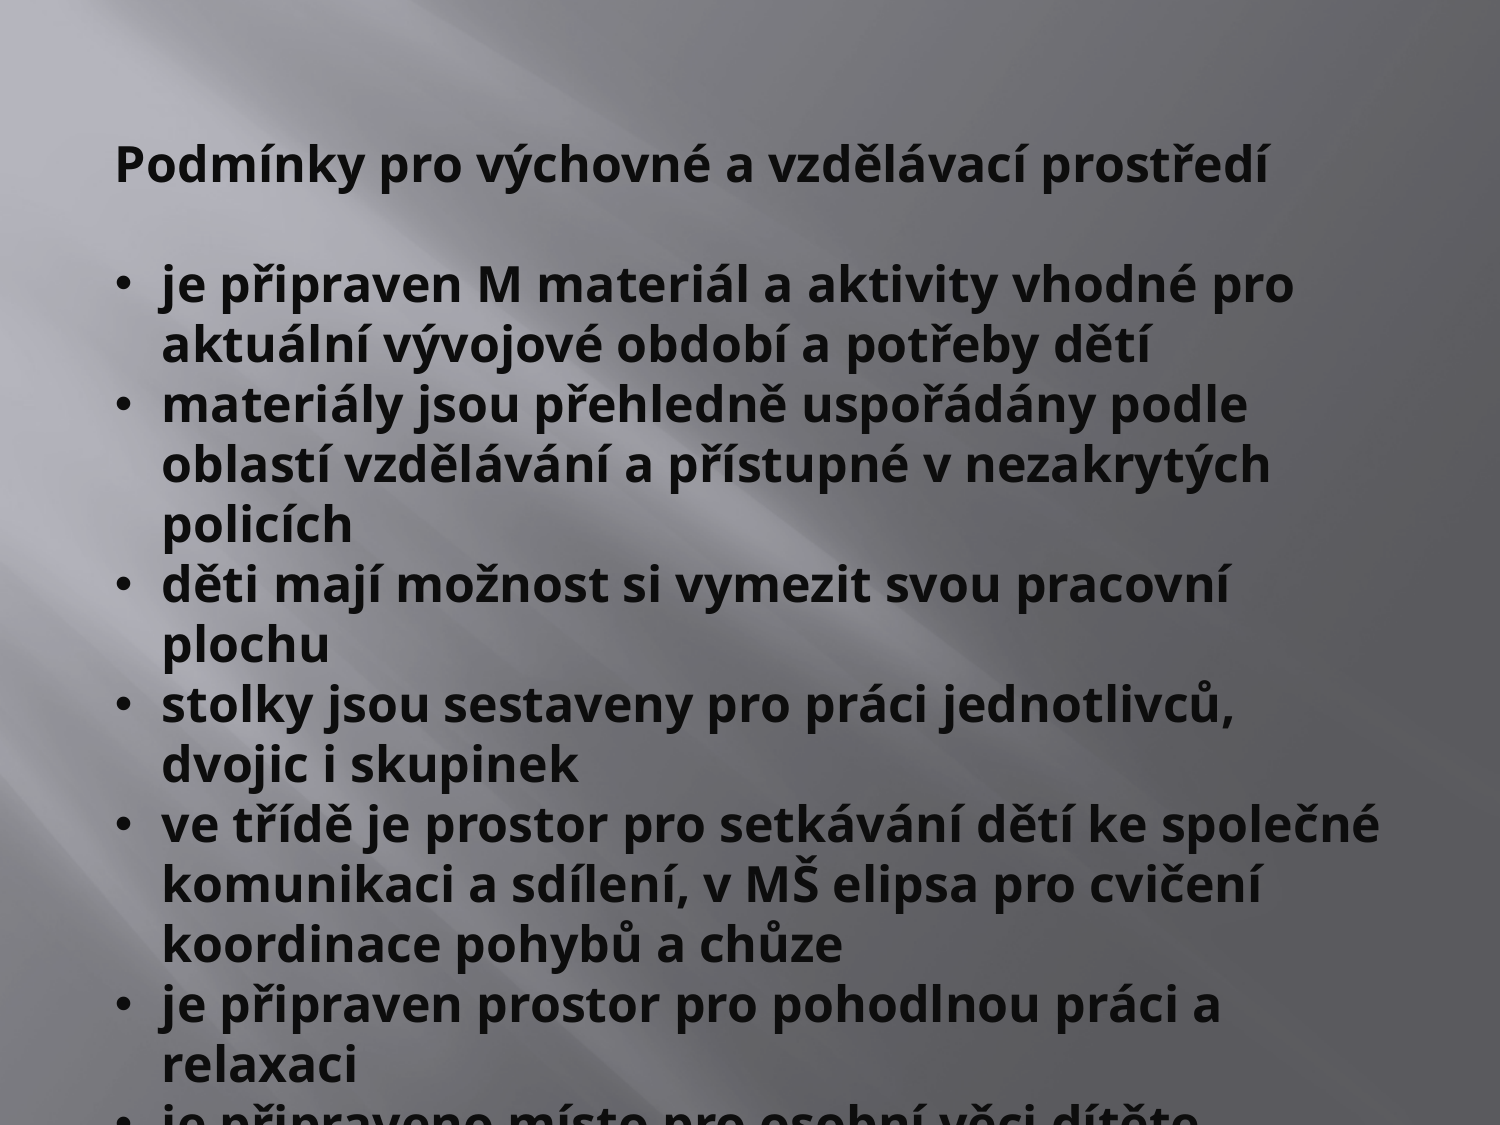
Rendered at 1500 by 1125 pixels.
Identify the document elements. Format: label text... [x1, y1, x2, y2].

text_box Podmínky pro výchovné a vzdělávací prostředí je připraven M materiál a aktivity vhodné pro aktuální vývojové období a potřeby dětí materiály jsou přehledně uspořádány podle oblastí vzdělávání a přístupné v nezakrytých policích děti mají možnost si vymezit svou pracovní plochu stolky jsou sestaveny pro práci jednotlivců, dvojic i skupinek ve třídě je prostor pro setkávání dětí ke společné komunikaci a sdílení, v MŠ elipsa pro cvičení koordinace pohybů a chůze je připraven prostor pro pohodlnou práci a relaxaci je připraveno místo pro osobní věci dítěte [100, 125, 1400, 1125]
